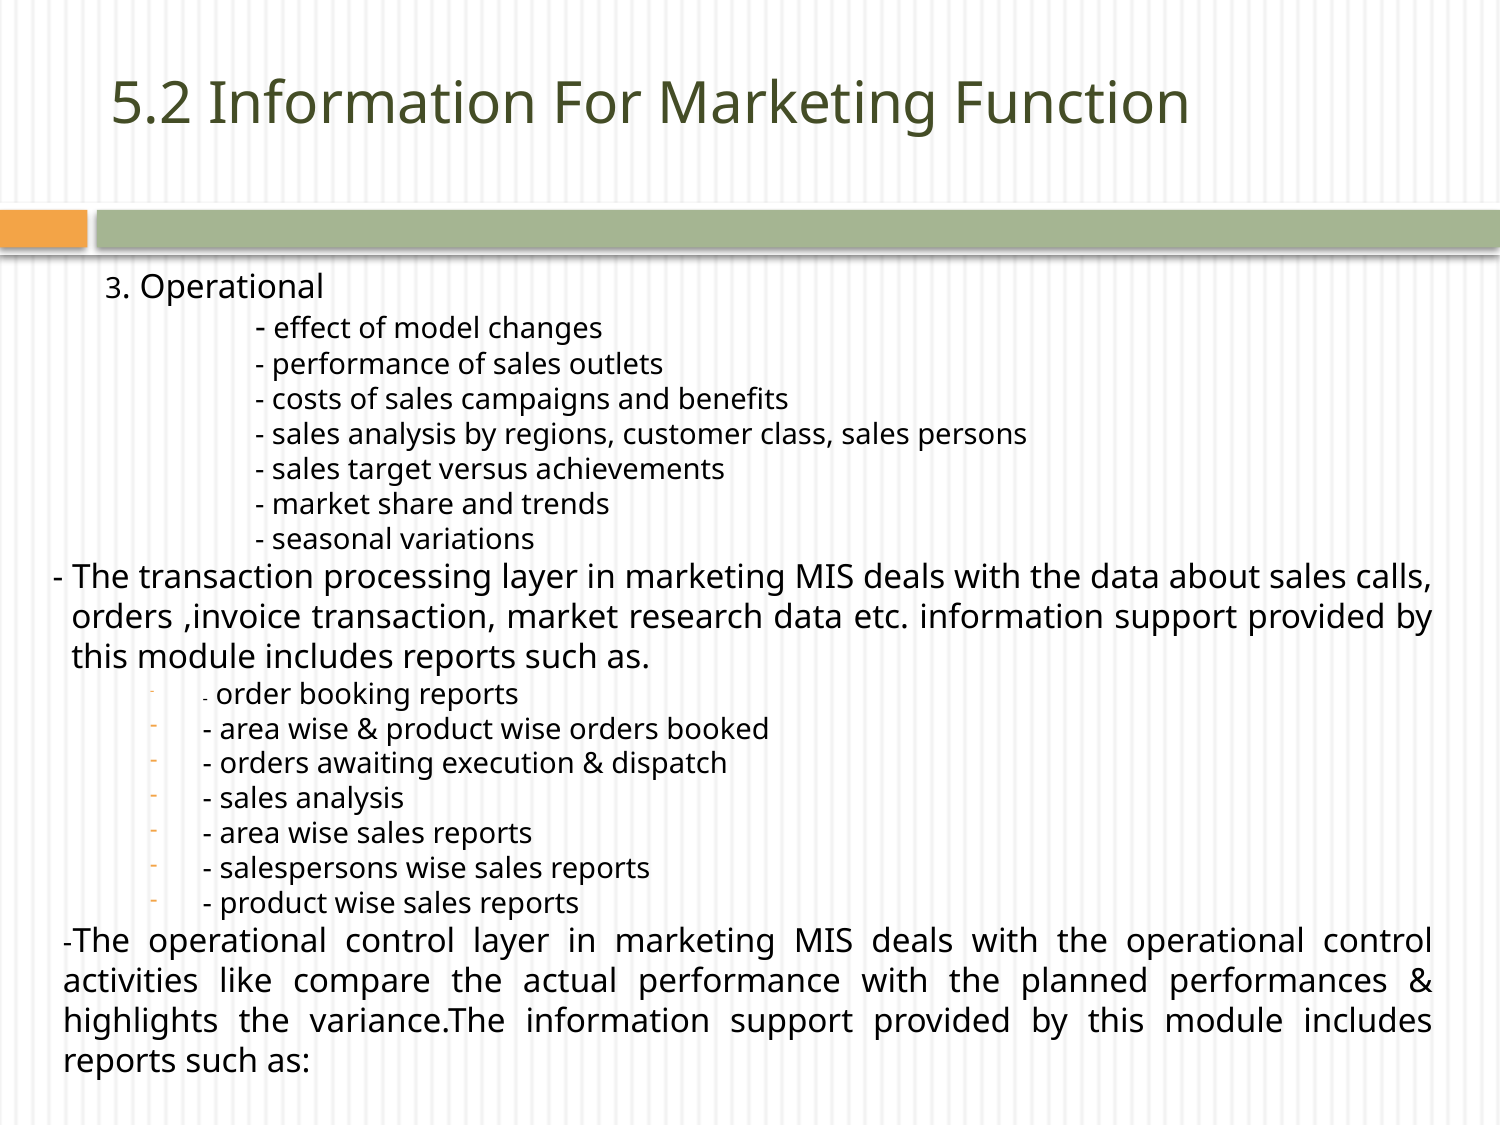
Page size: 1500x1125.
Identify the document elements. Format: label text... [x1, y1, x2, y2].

list 3. Operational - effect of model changes - performance of sales outlets - costs of sales campaigns and benefits - sales analysis by regions, customer class, sales persons - sales target versus achievements - market share and trends - seasonal variations - The transaction processing layer in marketing MIS deals with the data about sales calls, orders ,invoice transaction, market research data etc. information support provided by this module includes reports such as. - order booking reports - area wise & product wise orders booked - orders awaiting execution & dispatch - sales analysis - area wise sales reports - salespersons wise sales reports - product wise sales reports -The operational control layer in marketing MIS deals with the operational control activities like compare the actual performance with the planned performances & highlights the variance.The information support provided by this module includes reports such as: - [37, 257, 1451, 1101]
title 5.2 Information For Marketing Function [95, 37, 1434, 163]
